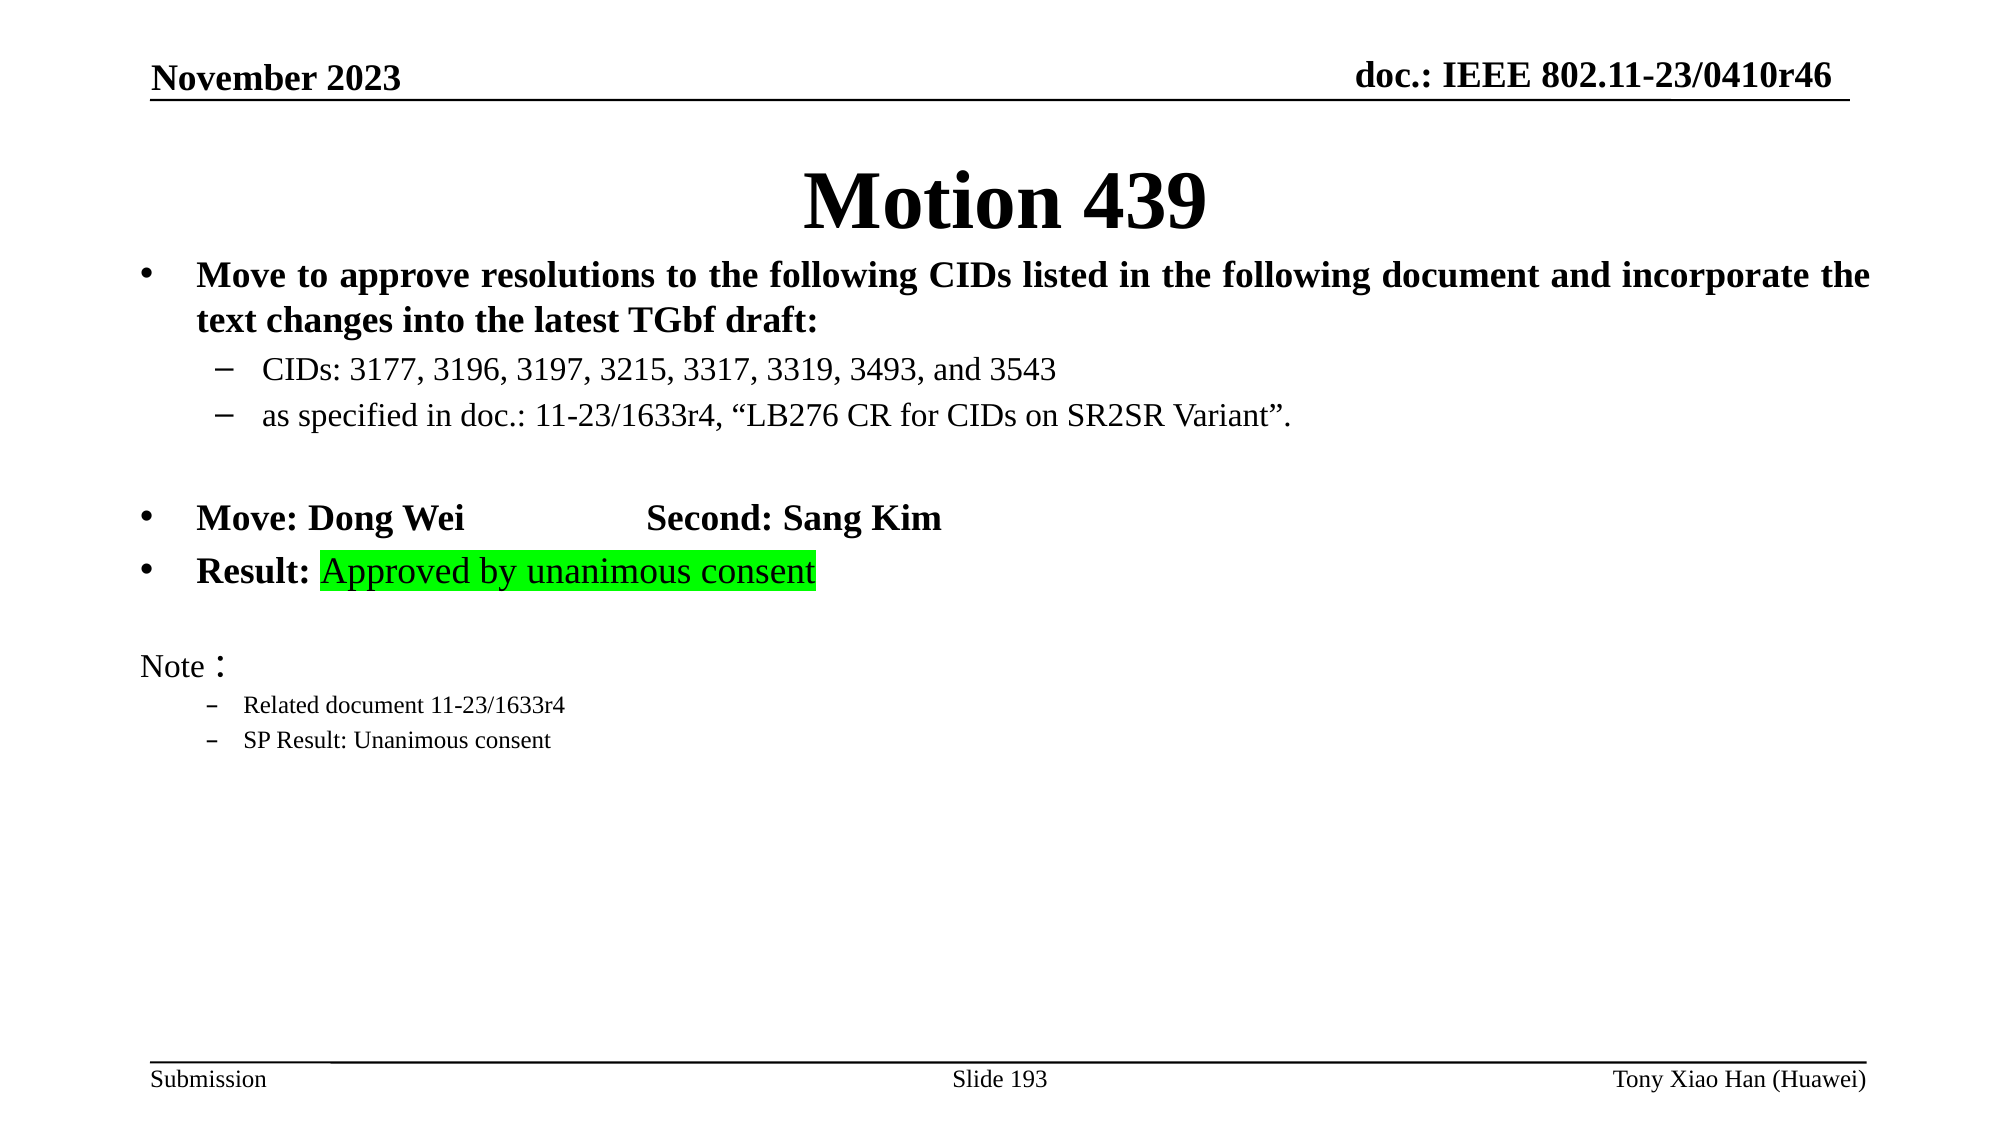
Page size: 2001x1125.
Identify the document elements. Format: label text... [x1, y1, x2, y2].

text_box Move to approve resolutions to the following CIDs listed in the following document and incorporate the text changes into the latest TGbf draft: CIDs: 3177, 3196, 3197, 3215, 3317, 3319, 3493, and 3543 as specified in doc.: 11-23/1633r4, “LB276 CR for CIDs on SR2SR Variant”. Move: Dong Wei Second: Sang Kim Result: Approved by unanimous consent Note： Related document 11-23/1633r4 SP Result: Unanimous consent [125, 212, 1888, 988]
text_box Motion 439 [368, 137, 1644, 212]
